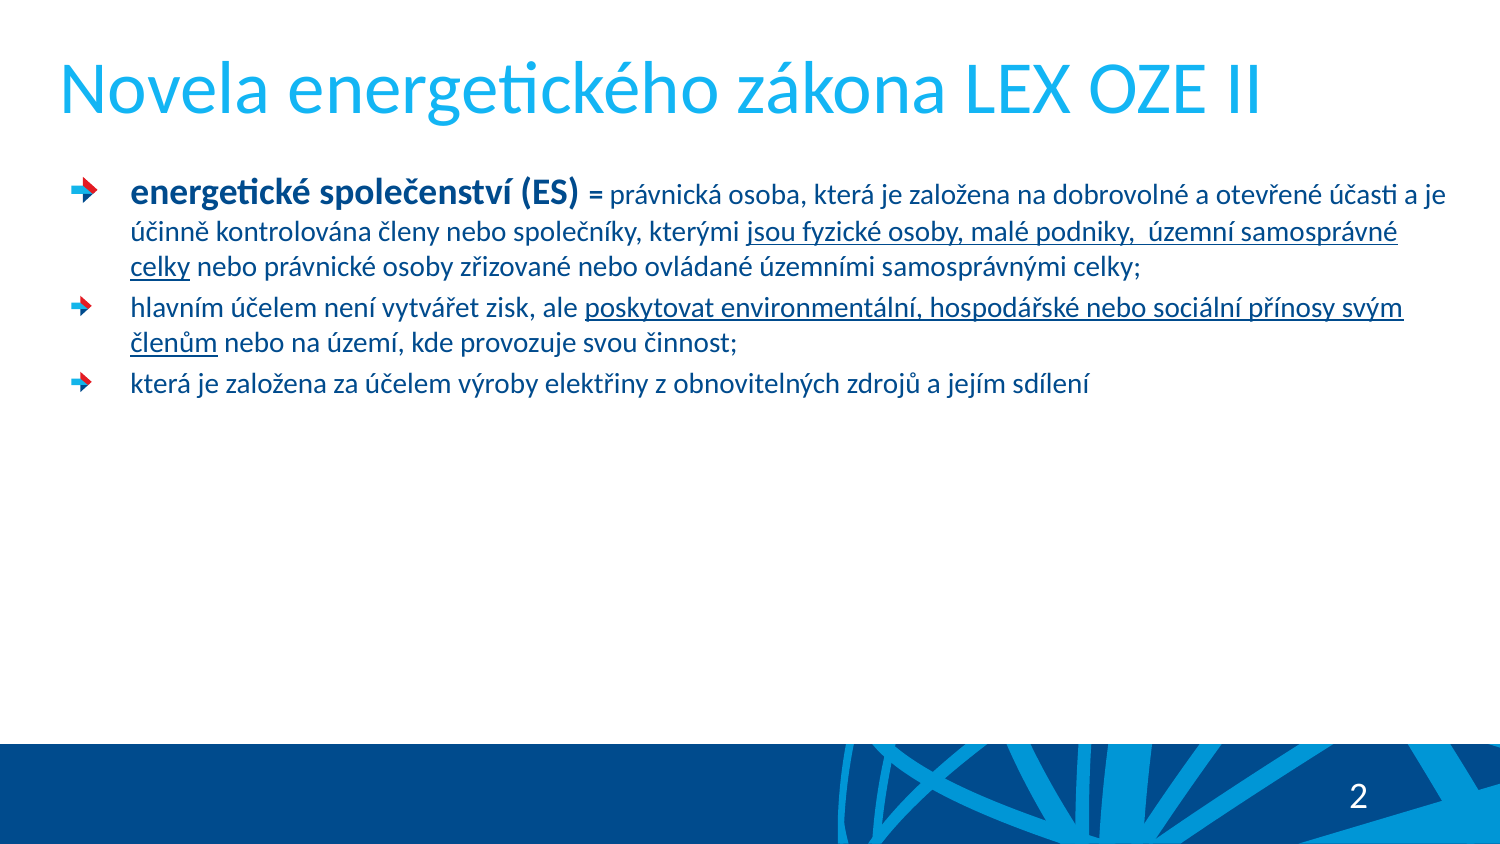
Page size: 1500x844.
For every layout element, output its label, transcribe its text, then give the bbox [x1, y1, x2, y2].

title Novela energetického zákona LEX OZE II [59, 38, 1441, 130]
list energetické společenství (ES) = právnická osoba, která je založena na dobrovolné a otevřené účasti a je účinně kontrolována členy nebo společníky, kterými jsou fyzické osoby, malé podniky, územní samosprávné celky nebo právnické osoby zřizované nebo ovládané územními samosprávnými celky; hlavním účelem není vytvářet zisk, ale poskytovat environmentální, hospodářské nebo sociální přínosy svým členům nebo na území, kde provozuje svou činnost; která je založena za účelem výroby elektřiny z obnovitelných zdrojů a jejím sdílení [71, 108, 1453, 645]
